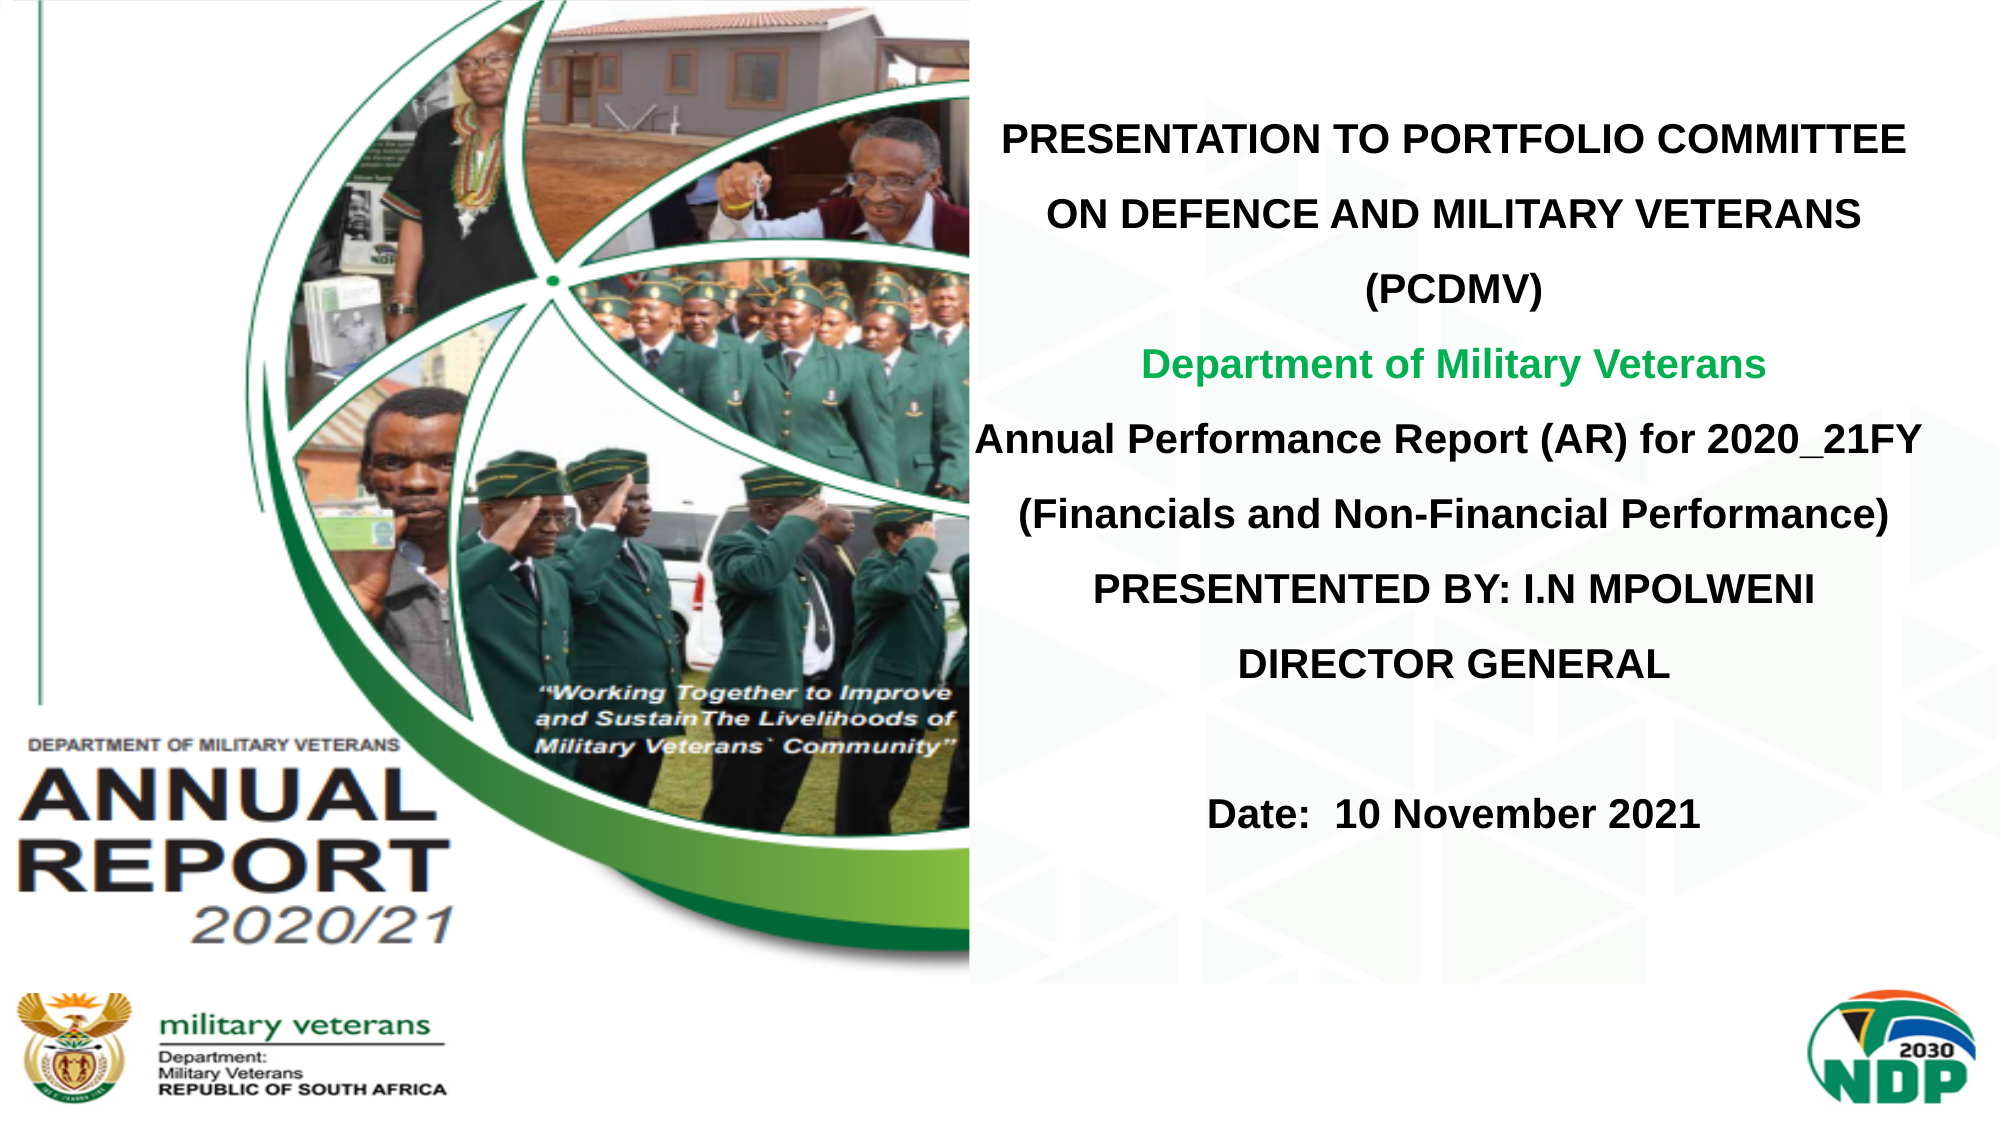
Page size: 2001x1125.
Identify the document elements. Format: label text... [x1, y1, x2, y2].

picture [0, 0, 2001, 1125]
text_box PRESENTATION TO PORTFOLIO COMMITTEE ON DEFENCE AND MILITARY VETERANS (PCDMV) Department of Military Veterans Annual Performance Report (AR) for 2020_21FY (Financials and Non-Financial Performance) PRESENTENTED BY: I.N MPOLWENI DIRECTOR GENERAL Date: 10 November 2021 [974, 79, 1957, 845]
